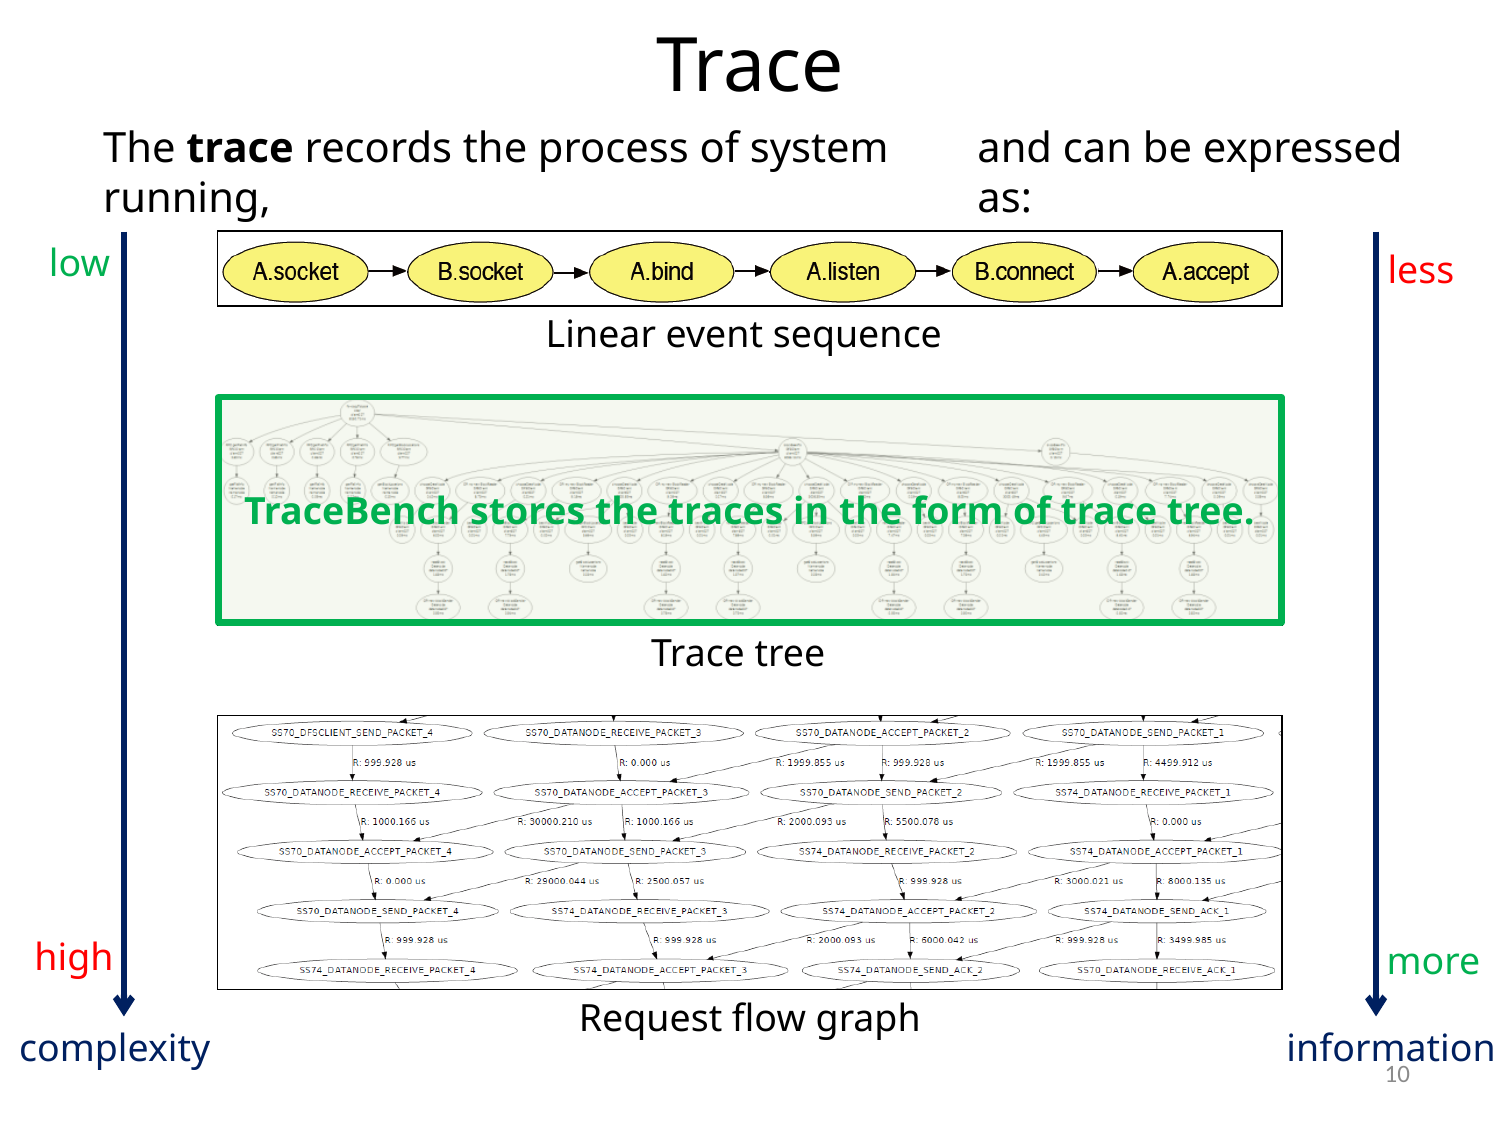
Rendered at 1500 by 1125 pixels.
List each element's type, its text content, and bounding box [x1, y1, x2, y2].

title Trace [0, 0, 1500, 114]
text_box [10, 231, 219, 1078]
text_box Trace tree [636, 633, 841, 682]
picture [219, 715, 1281, 989]
picture [219, 231, 1281, 306]
text_box Request flow graph [564, 997, 936, 1046]
picture [219, 398, 1281, 625]
slide_number 10 [1074, 1042, 1425, 1103]
text_box and can be expressed as: [962, 113, 1454, 229]
text_box Linear event sequence [530, 314, 958, 363]
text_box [1281, 231, 1500, 1078]
text_box The trace records the process of system running, [88, 113, 962, 229]
